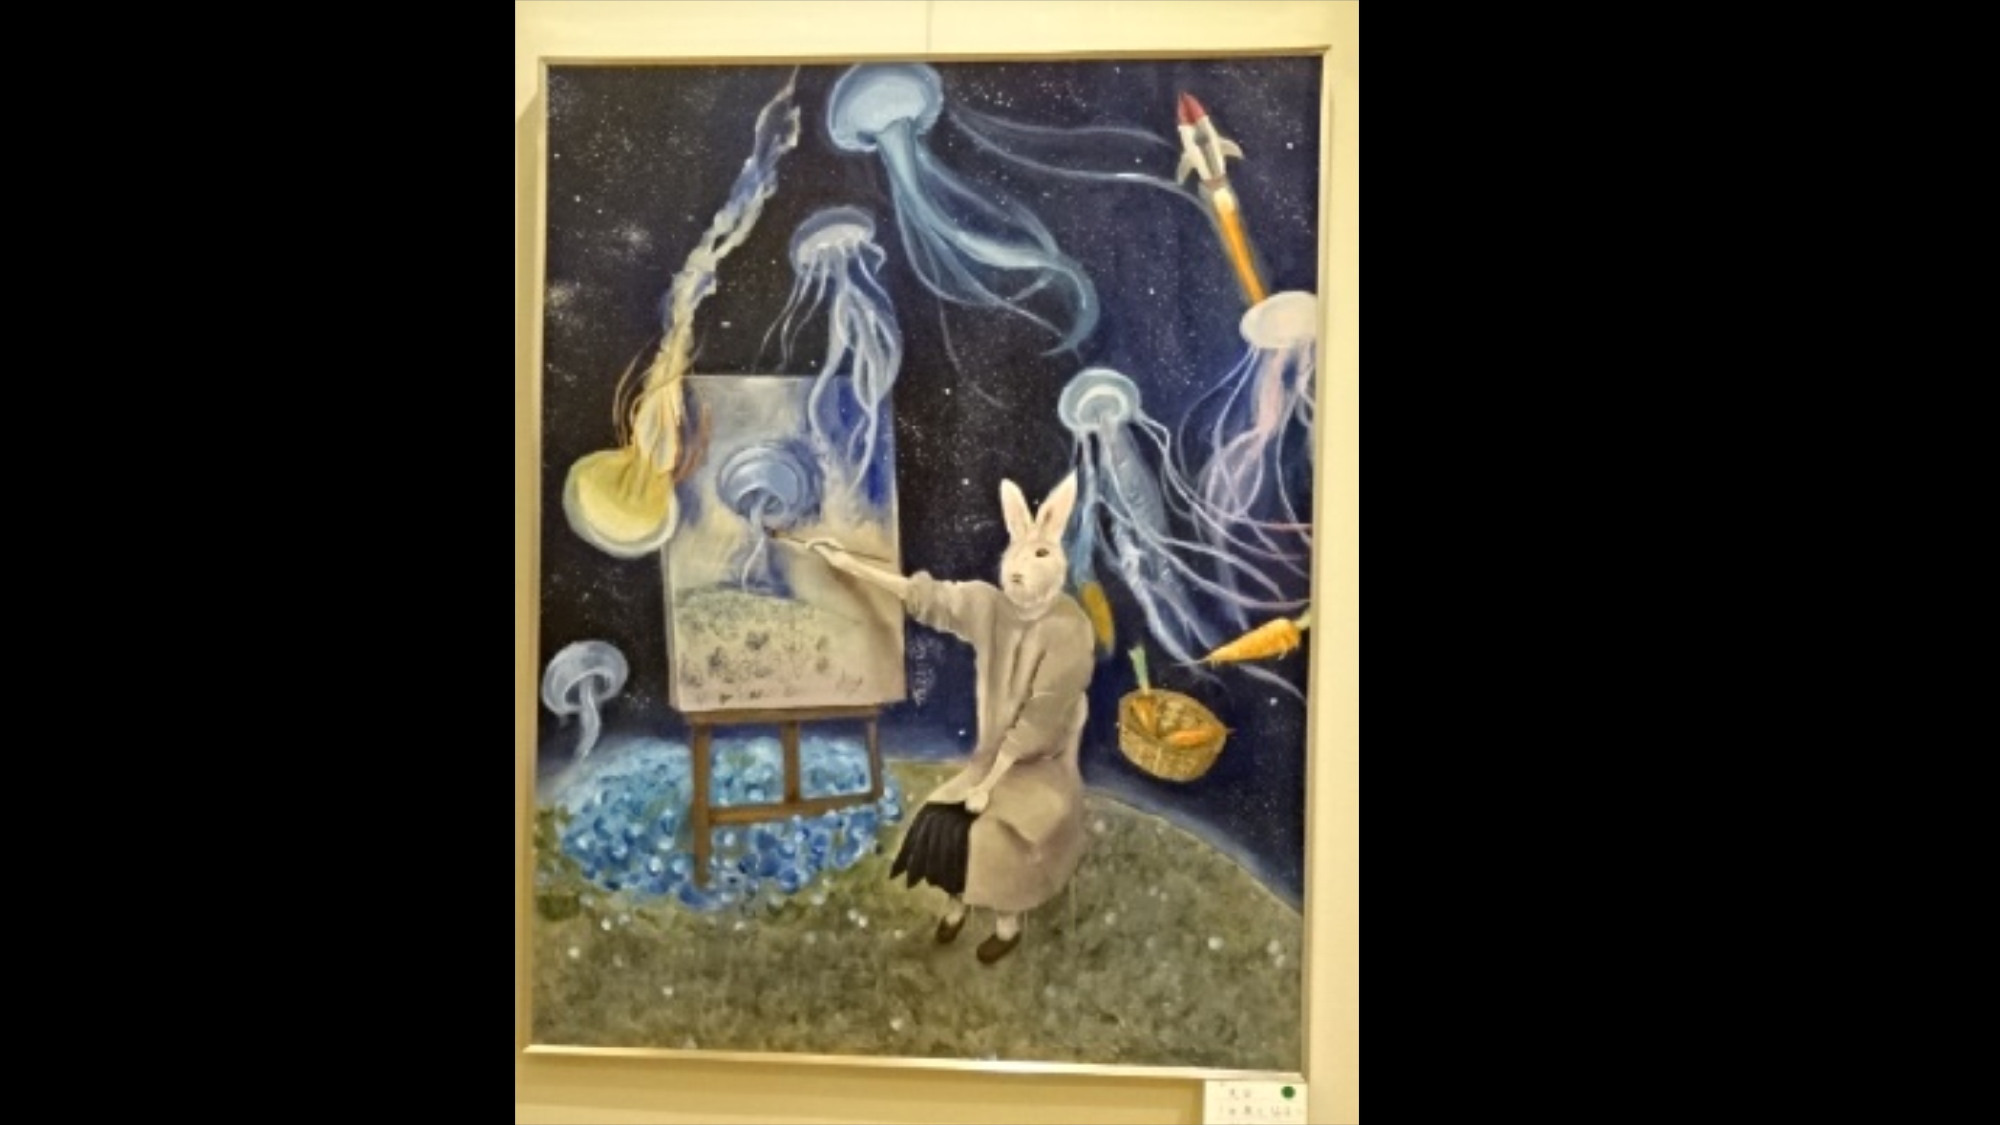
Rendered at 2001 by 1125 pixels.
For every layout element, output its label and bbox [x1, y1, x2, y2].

picture [374, 1, 1500, 1124]
